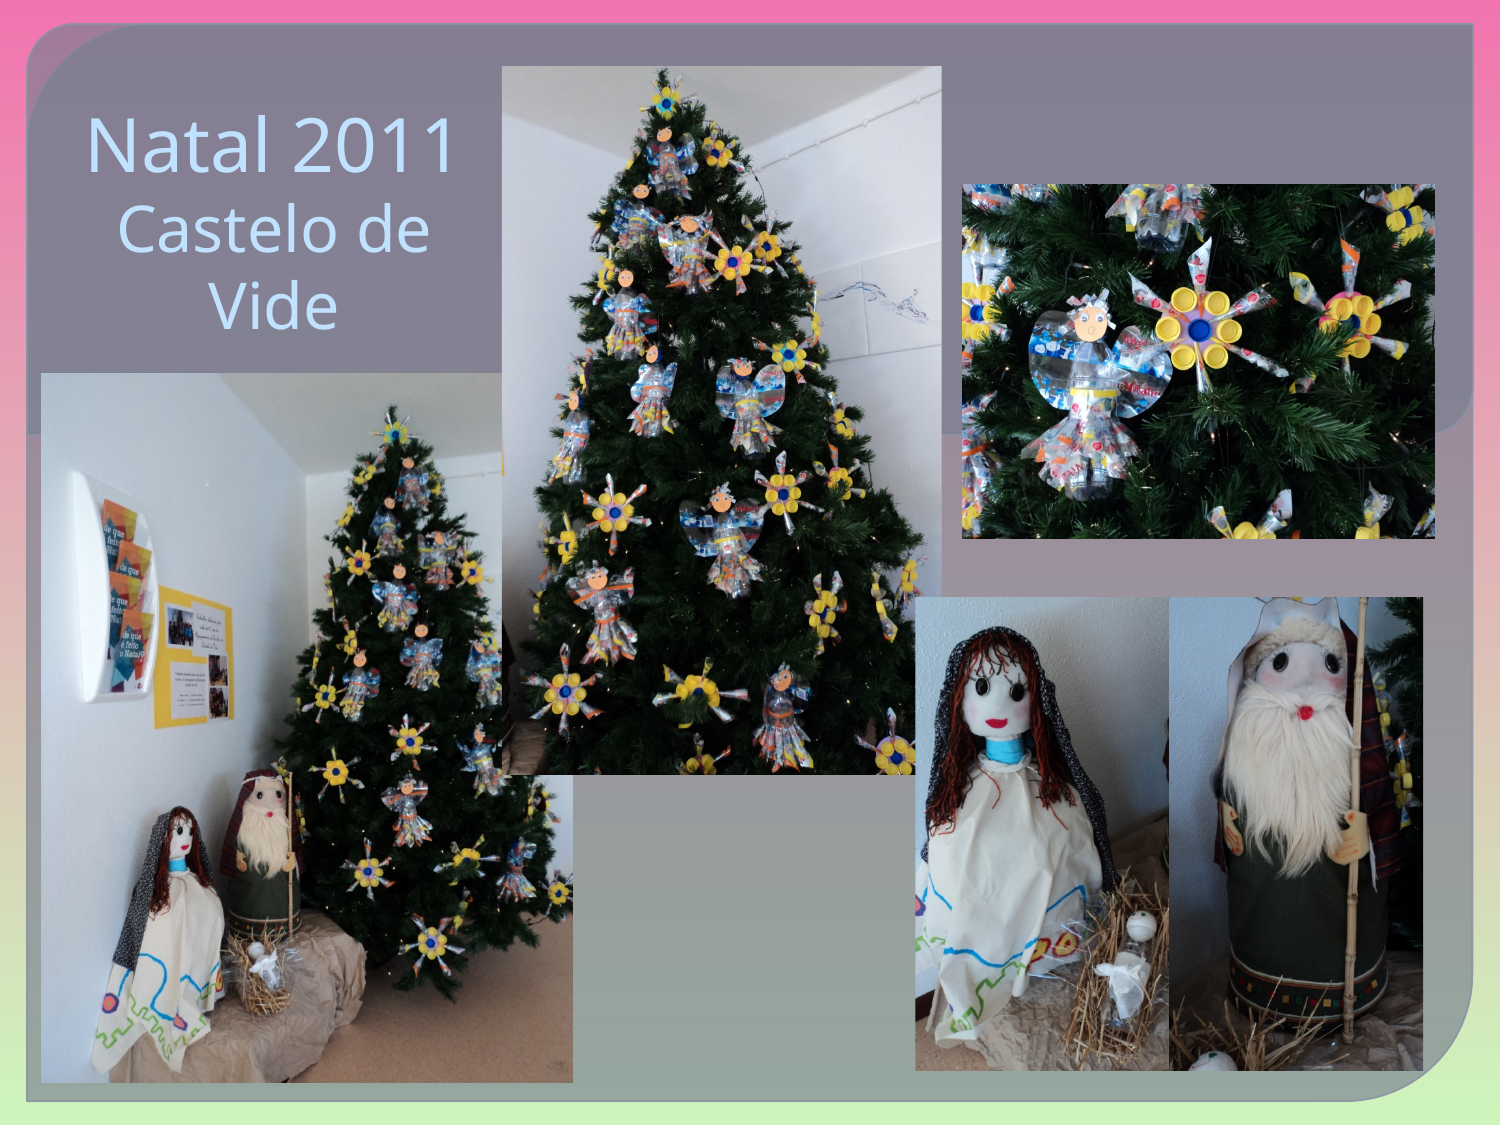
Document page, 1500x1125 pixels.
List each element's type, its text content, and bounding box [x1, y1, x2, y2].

title Natal 2011 Castelo de Vide [41, 90, 494, 350]
picture [40, 66, 1424, 1083]
picture [962, 184, 1436, 539]
